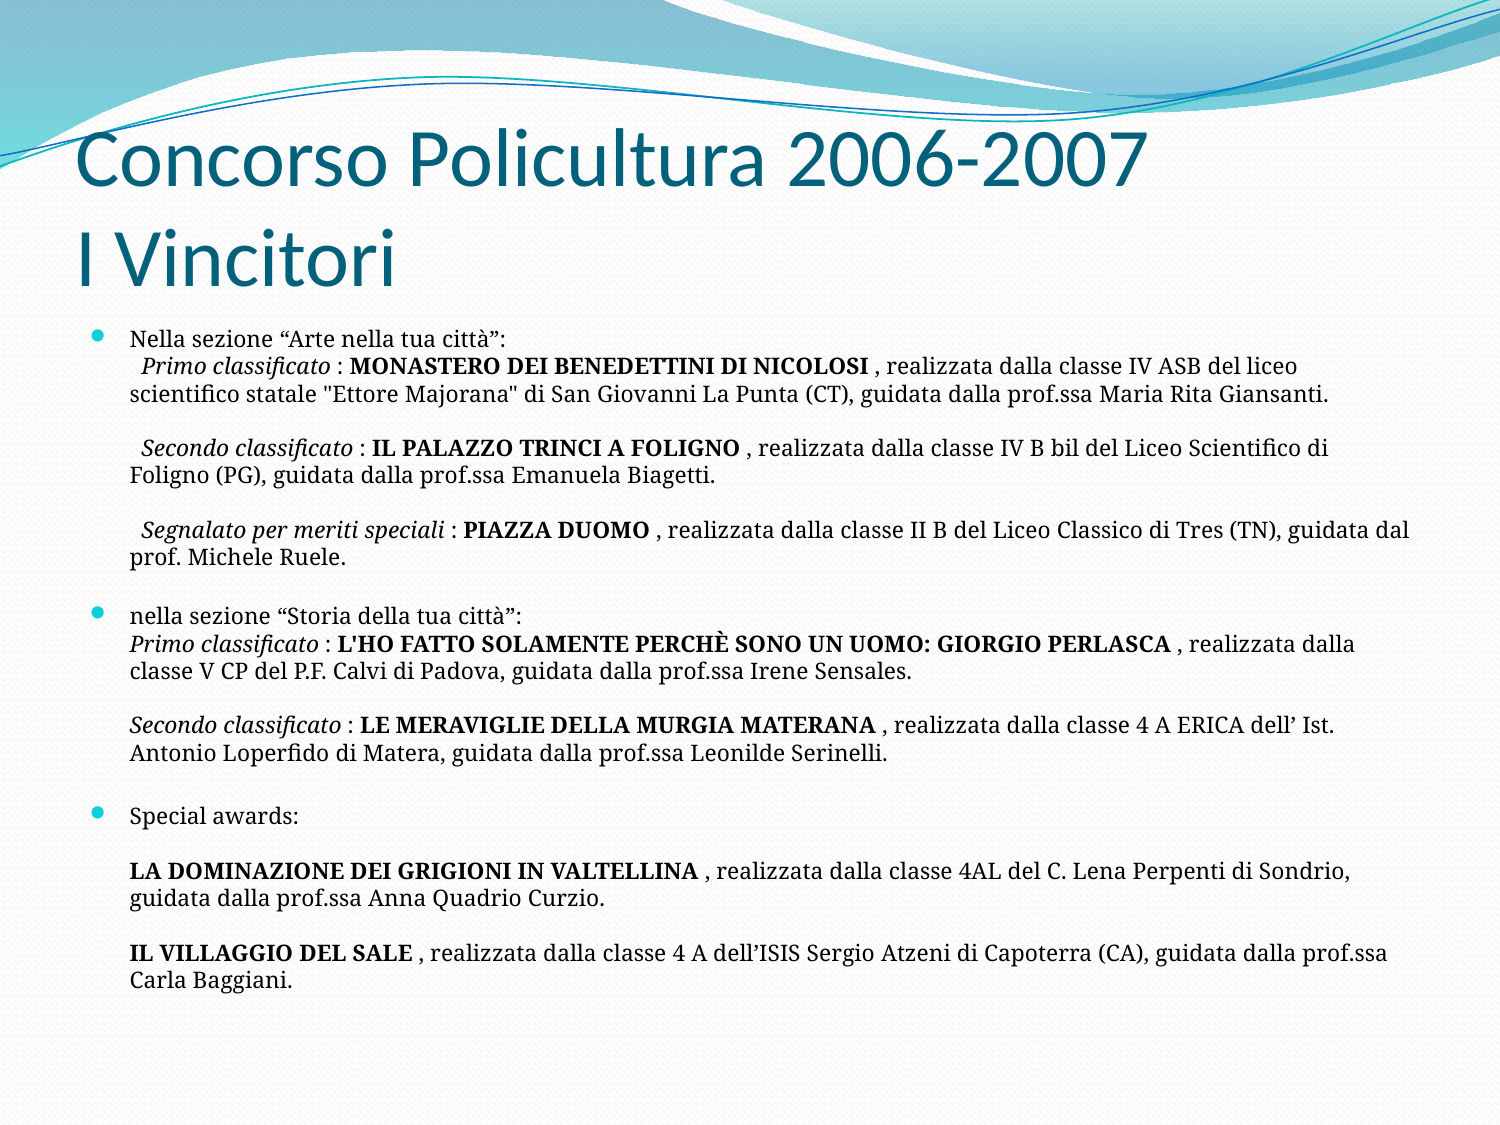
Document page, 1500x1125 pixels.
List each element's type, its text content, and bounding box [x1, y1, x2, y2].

title Concorso Policultura 2006-2007 I Vincitori [75, 115, 1425, 303]
list Nella sezione “Arte nella tua città”: Primo classificato : MONASTERO DEI BENEDETTINI DI NICOLOSI , realizzata dalla classe IV ASB del liceo scientifico statale "Ettore Majorana" di San Giovanni La Punta (CT), guidata dalla prof.ssa Maria Rita Giansanti. Secondo classificato : IL PALAZZO TRINCI A FOLIGNO , realizzata dalla classe IV B bil del Liceo Scientifico di Foligno (PG), guidata dalla prof.ssa Emanuela Biagetti. Segnalato per meriti speciali : PIAZZA DUOMO , realizzata dalla classe II B del Liceo Classico di Tres (TN), guidata dal prof. Michele Ruele. nella sezione “Storia della tua città”: Primo classificato : L'HO FATTO SOLAMENTE PERCHÈ SONO UN UOMO: GIORGIO PERLASCA , realizzata dalla classe V CP del P.F. Calvi di Padova, guidata dalla prof.ssa Irene Sensales. Secondo classificato : LE MERAVIGLIE DELLA MURGIA MATERANA , realizzata dalla classe 4 A ERICA dell’ Ist. Antonio Loperfido di Matera, guidata dalla prof.ssa Leonilde Serinelli. Special awards: LA DOMINAZIONE DEI GRIGIONI IN VALTELLINA , realizzata dalla classe 4AL del C. Lena Perpenti di Sondrio, guidata dalla prof.ssa Anna Quadrio Curzio. IL VILLAGGIO DEL SALE , realizzata dalla classe 4 A dell’ISIS Sergio Atzeni di Capoterra (CA), guidata dalla prof.ssa Carla Baggiani. [75, 317, 1425, 1038]
